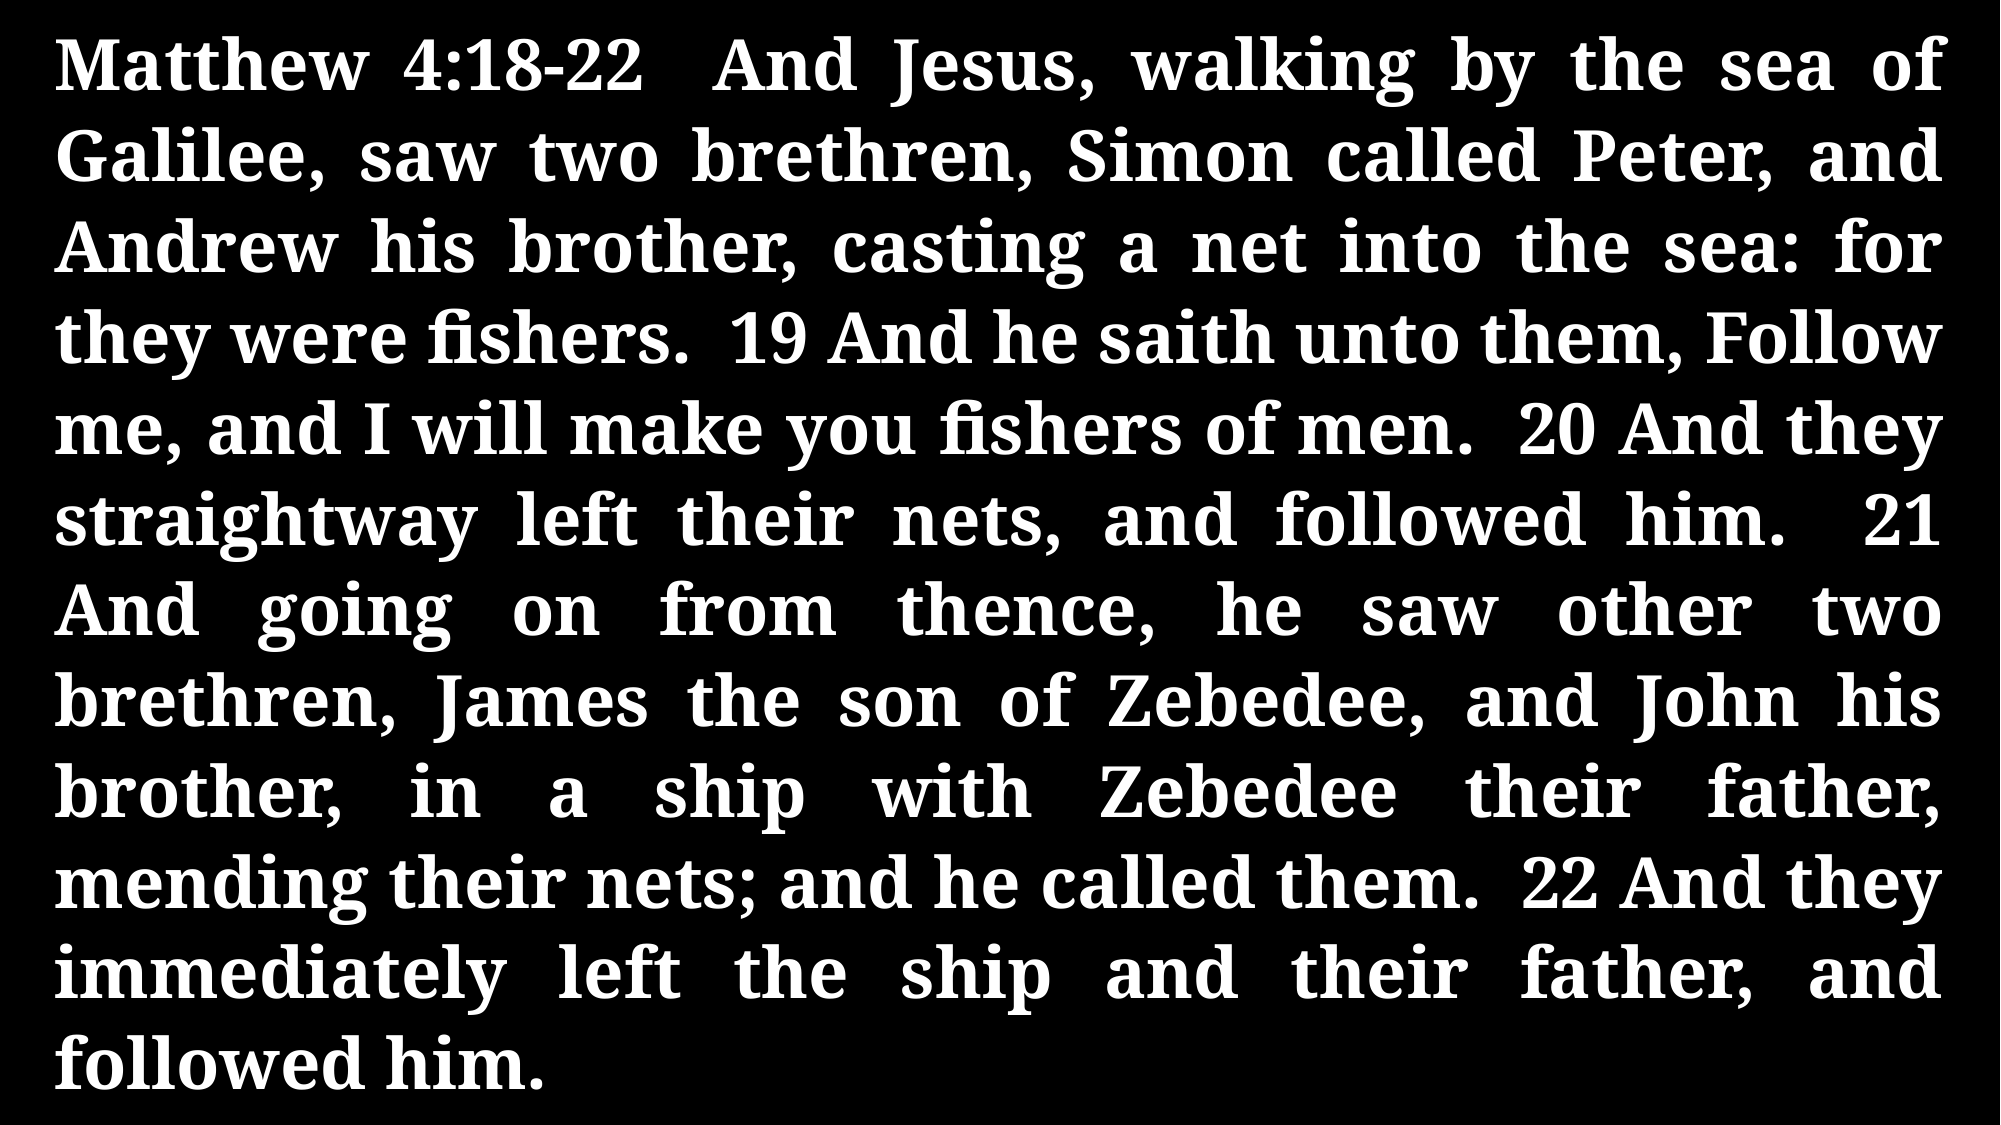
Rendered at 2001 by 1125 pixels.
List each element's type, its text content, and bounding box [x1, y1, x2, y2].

text_box Matthew 4:18-22 And Jesus, walking by the sea of Galilee, saw two brethren, Simon called Peter, and Andrew his brother, casting a net into the sea: for they were fishers. 19 And he saith unto them, Follow me, and I will make you fishers of men. 20 And they straightway left their nets, and followed him. 21 And going on from thence, he saw other two brethren, James the son of Zebedee, and John his brother, in a ship with Zebedee their father, mending their nets; and he called them. 22 And they immediately left the ship and their father, and followed him. [39, 6, 1961, 1112]
